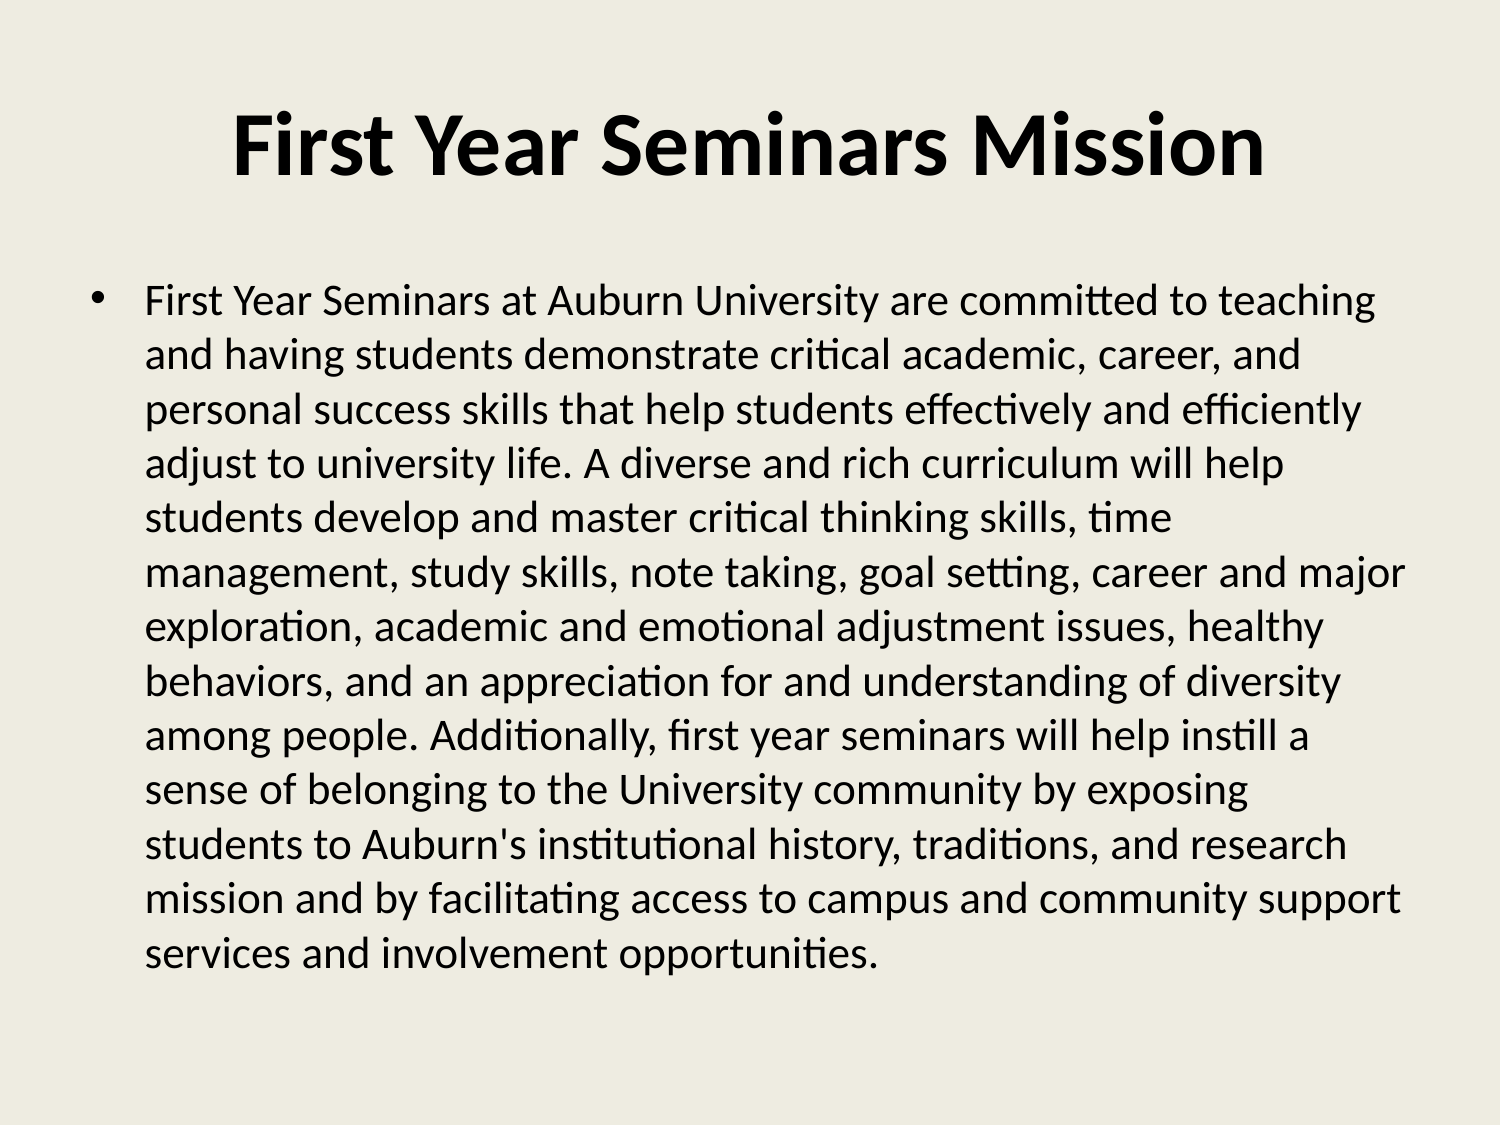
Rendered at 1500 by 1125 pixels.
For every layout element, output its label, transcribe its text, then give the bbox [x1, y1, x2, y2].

title First Year Seminars Mission [75, 45, 1425, 233]
list First Year Seminars at Auburn University are committed to teaching and having students demonstrate critical academic, career, and personal success skills that help students effectively and efficiently adjust to university life. A diverse and rich curriculum will help students develop and master critical thinking skills, time management, study skills, note taking, goal setting, career and major exploration, academic and emotional adjustment issues, healthy behaviors, and an appreciation for and understanding of diversity among people. Additionally, first year seminars will help instill a sense of belonging to the University community by exposing students to Auburn's institutional history, traditions, and research mission and by facilitating access to campus and community support services and involvement opportunities. [75, 262, 1425, 1005]
